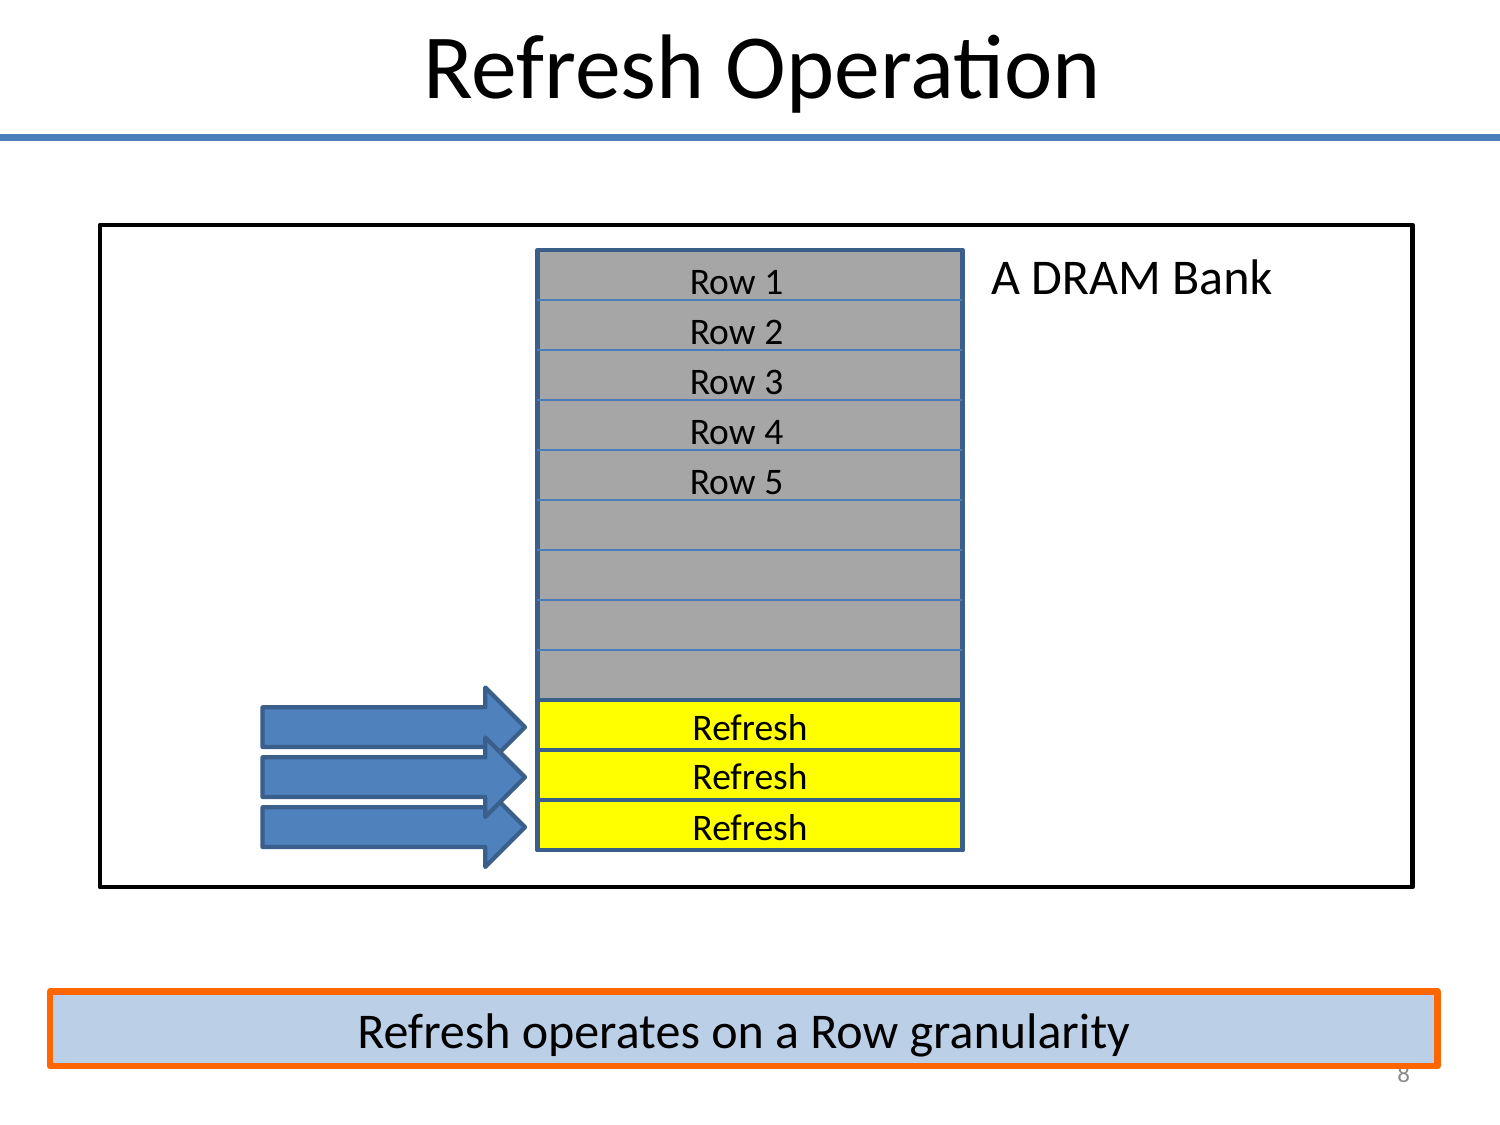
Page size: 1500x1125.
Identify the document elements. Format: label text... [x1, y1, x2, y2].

text_box Refresh operates on a Row granularity [50, 991, 1438, 1067]
text_box [98, 223, 1415, 889]
text_box [260, 685, 528, 752]
text_box Refresh [535, 798, 965, 852]
text_box [260, 735, 528, 819]
text_box Refresh Operation [99, 0, 1425, 134]
slide_number 8 [1074, 1067, 1425, 1103]
text_box Refresh [535, 698, 965, 748]
text_box [260, 803, 528, 869]
text_box Refresh [535, 748, 965, 798]
